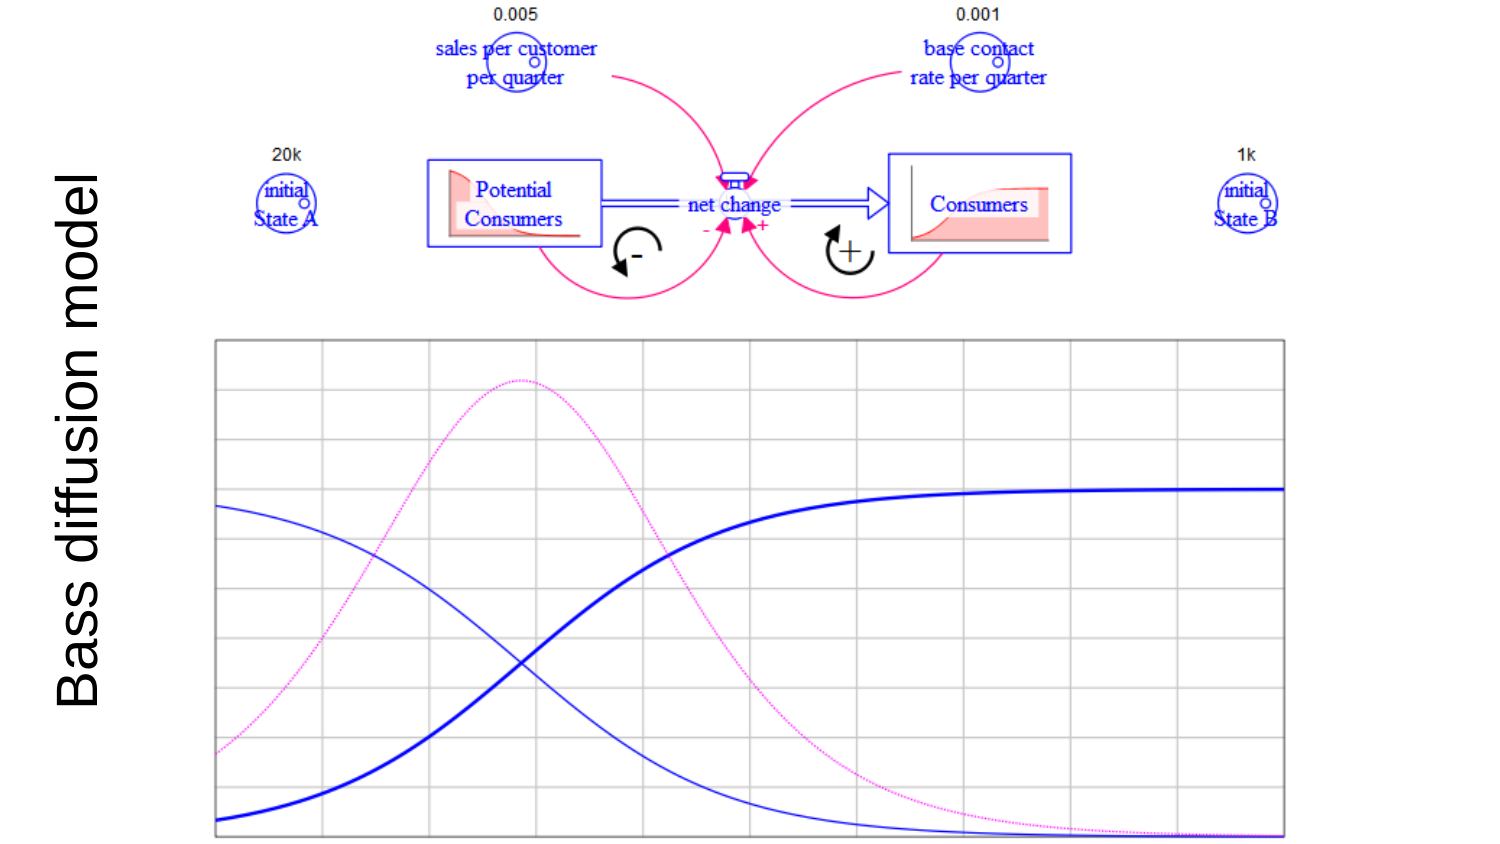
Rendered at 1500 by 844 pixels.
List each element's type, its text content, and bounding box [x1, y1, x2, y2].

title Bass diffusion model [24, 118, 118, 726]
picture [210, 0, 1290, 844]
